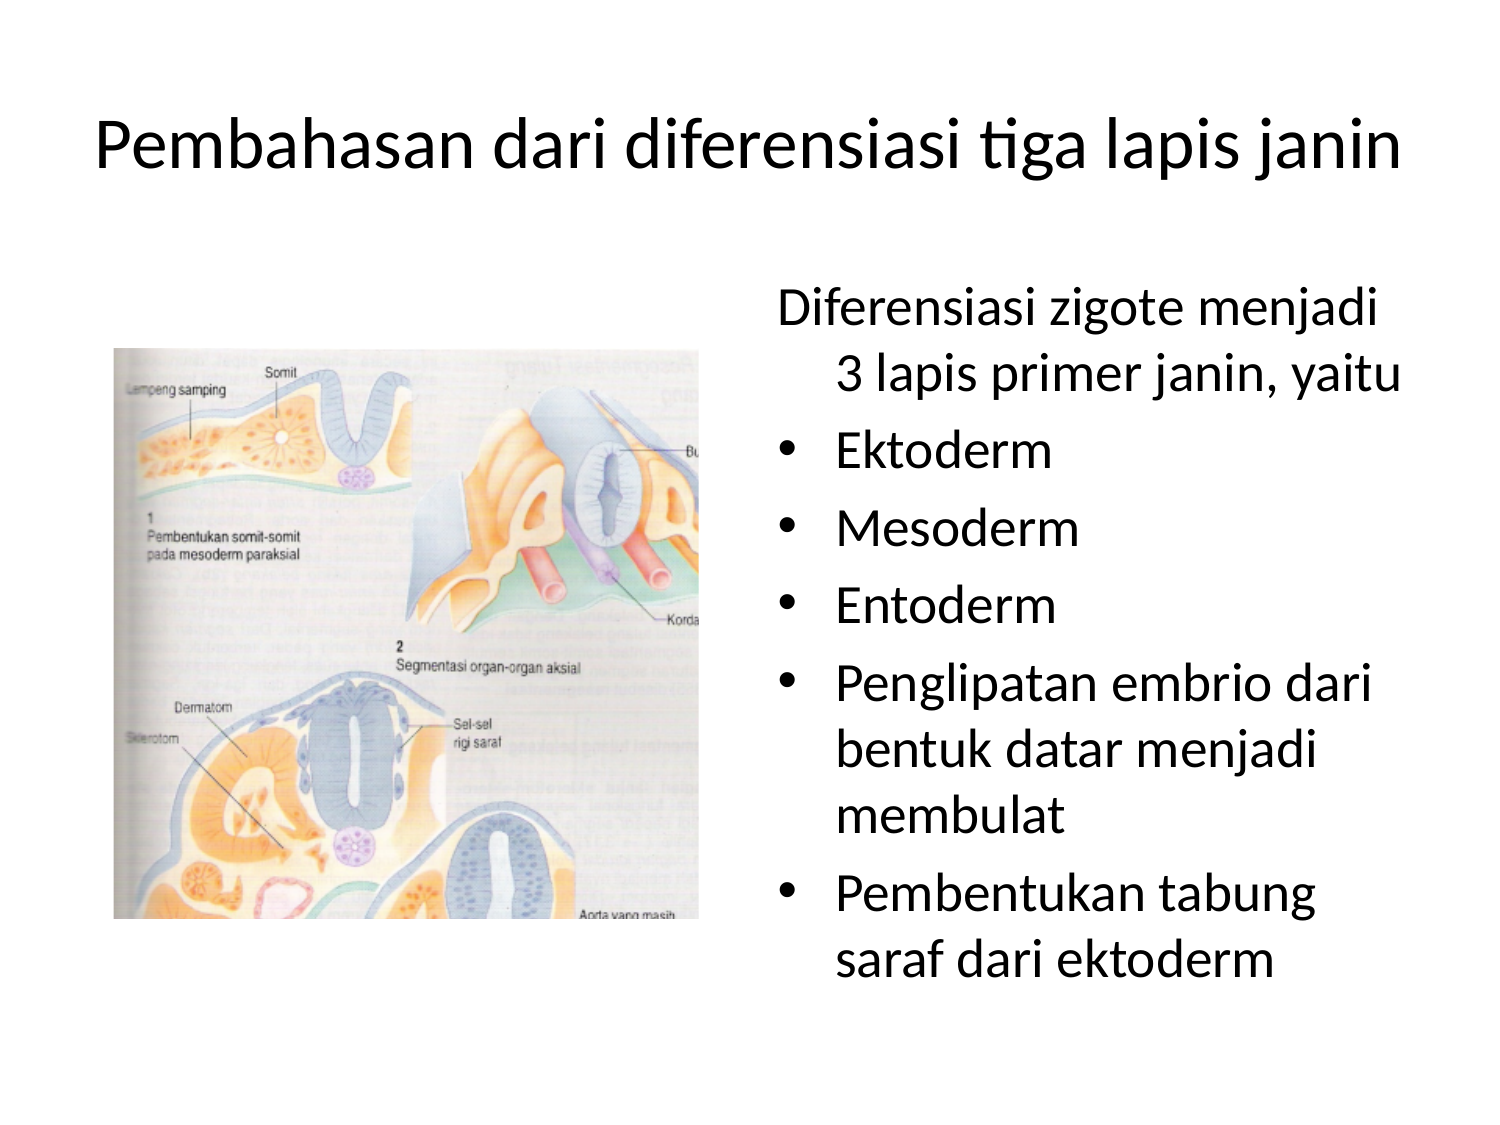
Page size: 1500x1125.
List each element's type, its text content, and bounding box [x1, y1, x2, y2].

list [113, 348, 700, 920]
list Diferensiasi zigote menjadi 3 lapis primer janin, yaitu Ektoderm Mesoderm Entoderm Penglipatan embrio dari bentuk datar menjadi membulat Pembentukan tabung saraf dari ektoderm [762, 262, 1425, 1005]
title Pembahasan dari diferensiasi tiga lapis janin [75, 45, 1425, 233]
